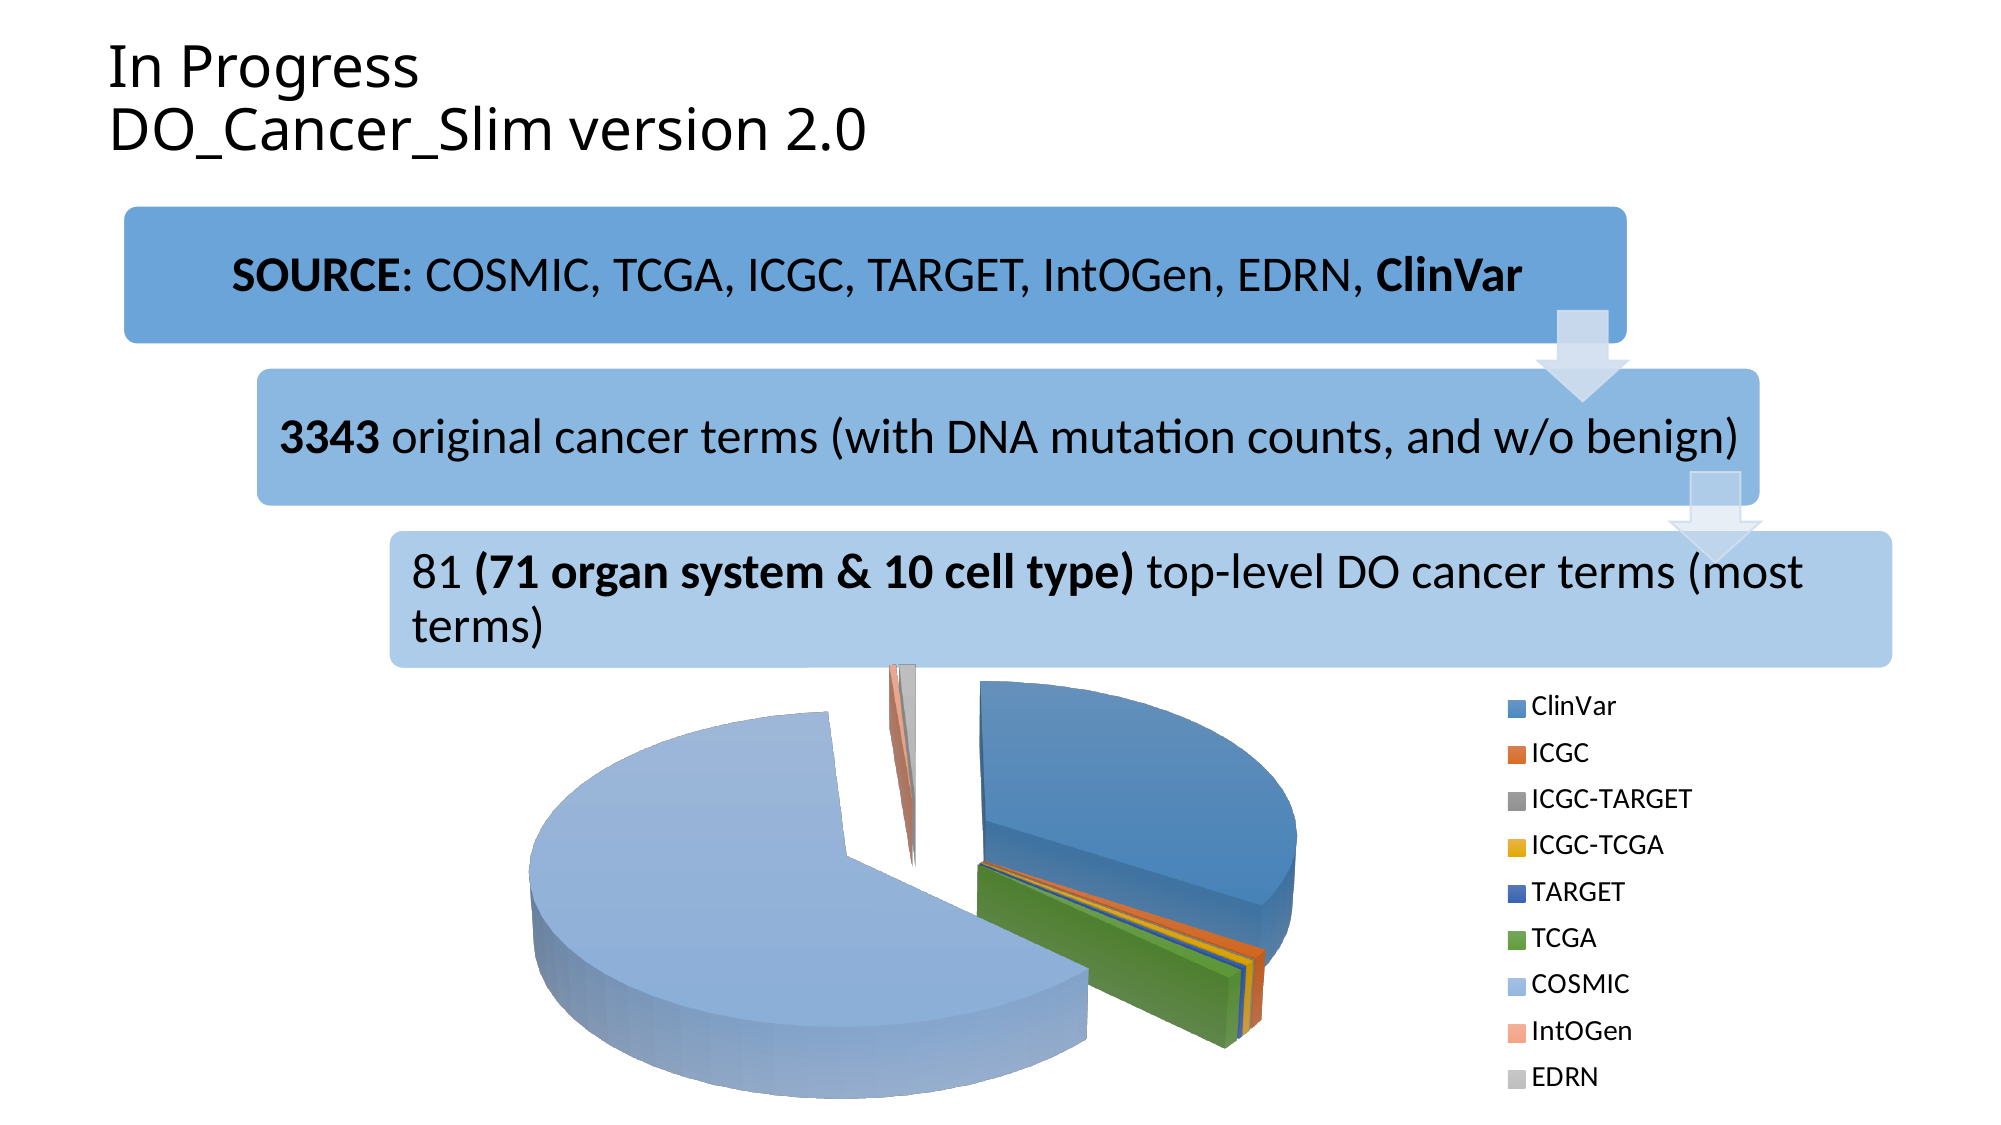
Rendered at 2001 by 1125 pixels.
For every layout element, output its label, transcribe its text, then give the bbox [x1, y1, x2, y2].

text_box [123, 205, 1894, 669]
chart [282, 654, 1770, 1125]
title In Progress DO_Cancer_Slim version 2.0 [93, 6, 1894, 194]
